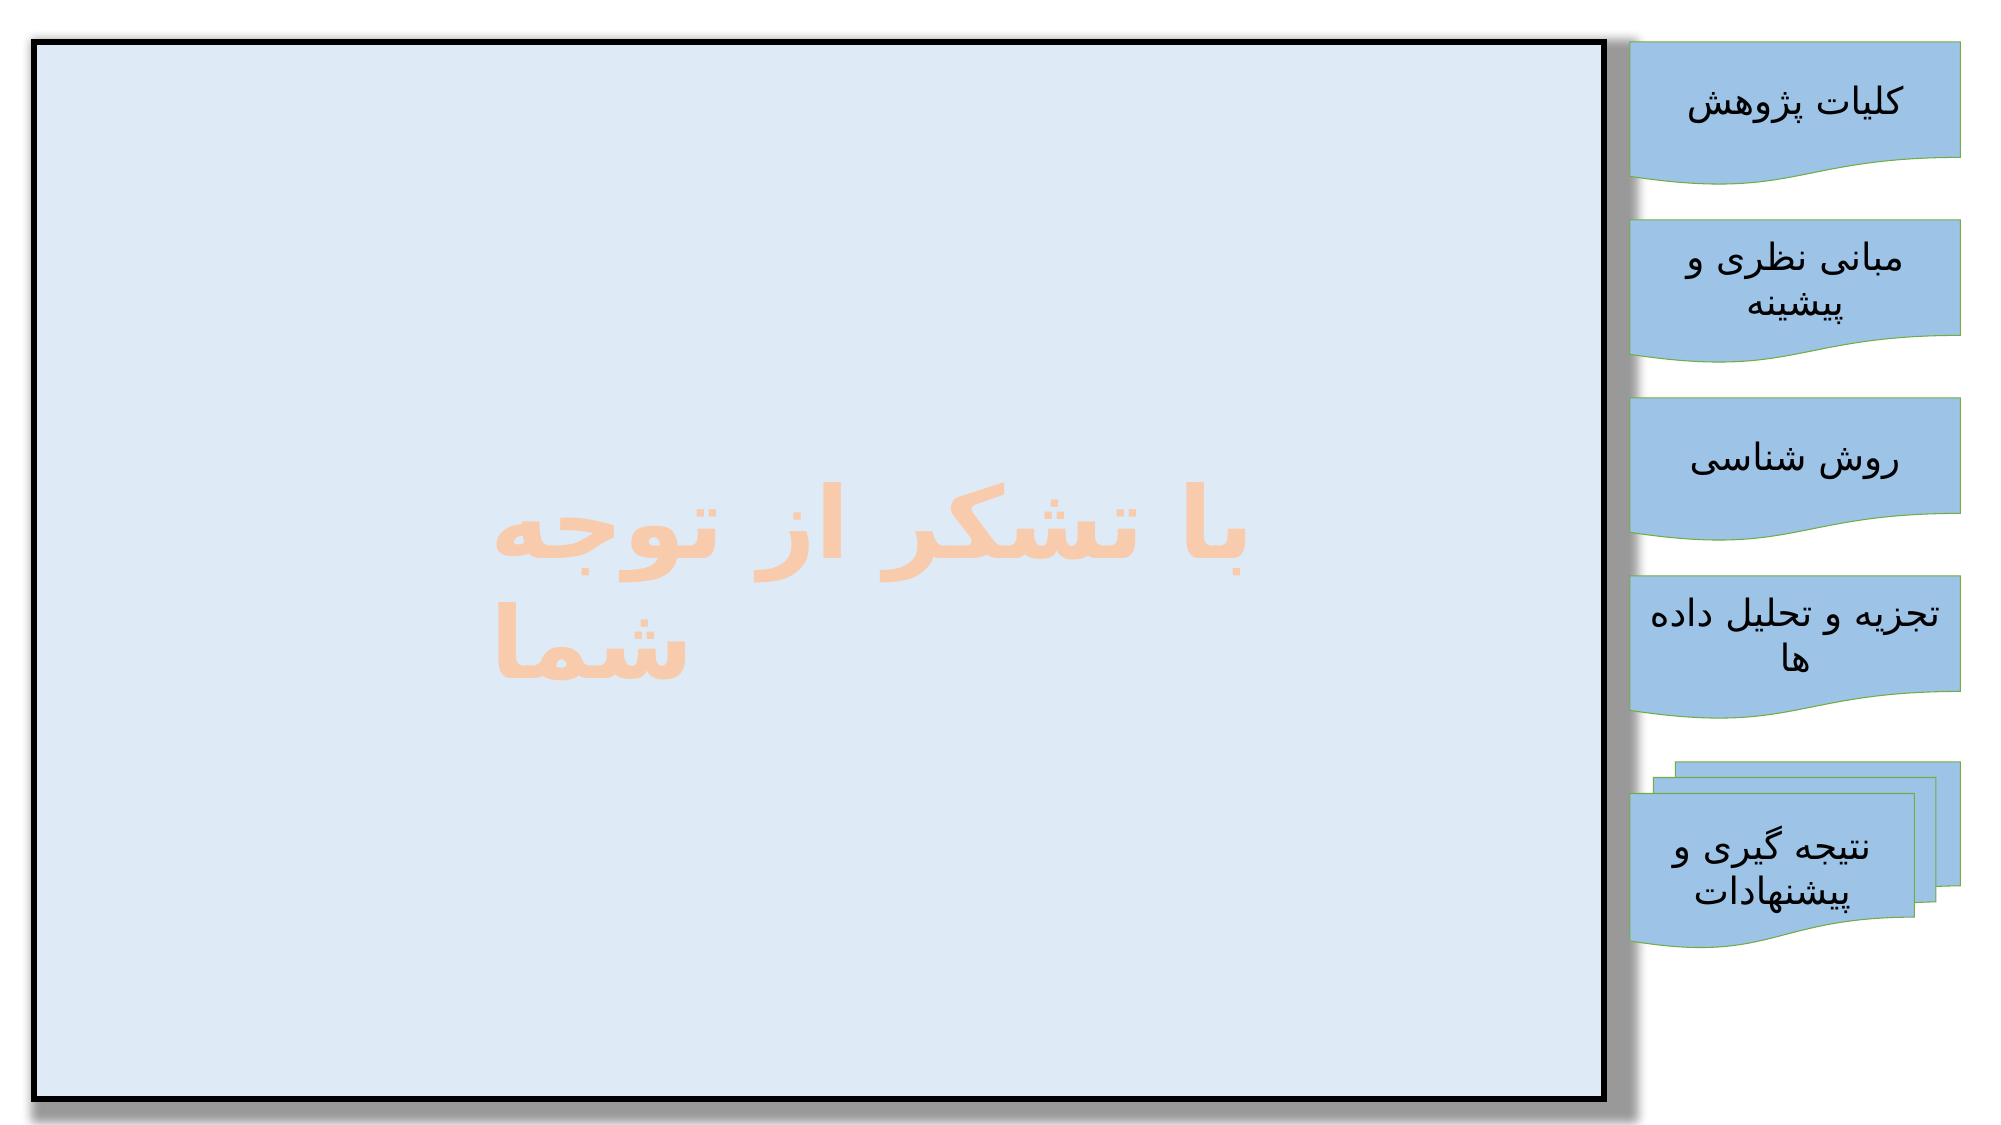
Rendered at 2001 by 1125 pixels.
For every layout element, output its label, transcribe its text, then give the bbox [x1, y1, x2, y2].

text_box با تشکر از توجه شما [475, 451, 1296, 707]
text_box نتیجه گیری و پیشنهادات [1629, 761, 1961, 949]
text_box مبانی نظری و پیشینه [1629, 219, 1961, 363]
text_box کلیات پژوهش [1629, 41, 1961, 185]
text_box [33, 41, 1605, 1100]
text_box روش شناسی [1629, 397, 1961, 541]
text_box تجزیه و تحلیل داده ها [1629, 575, 1961, 719]
